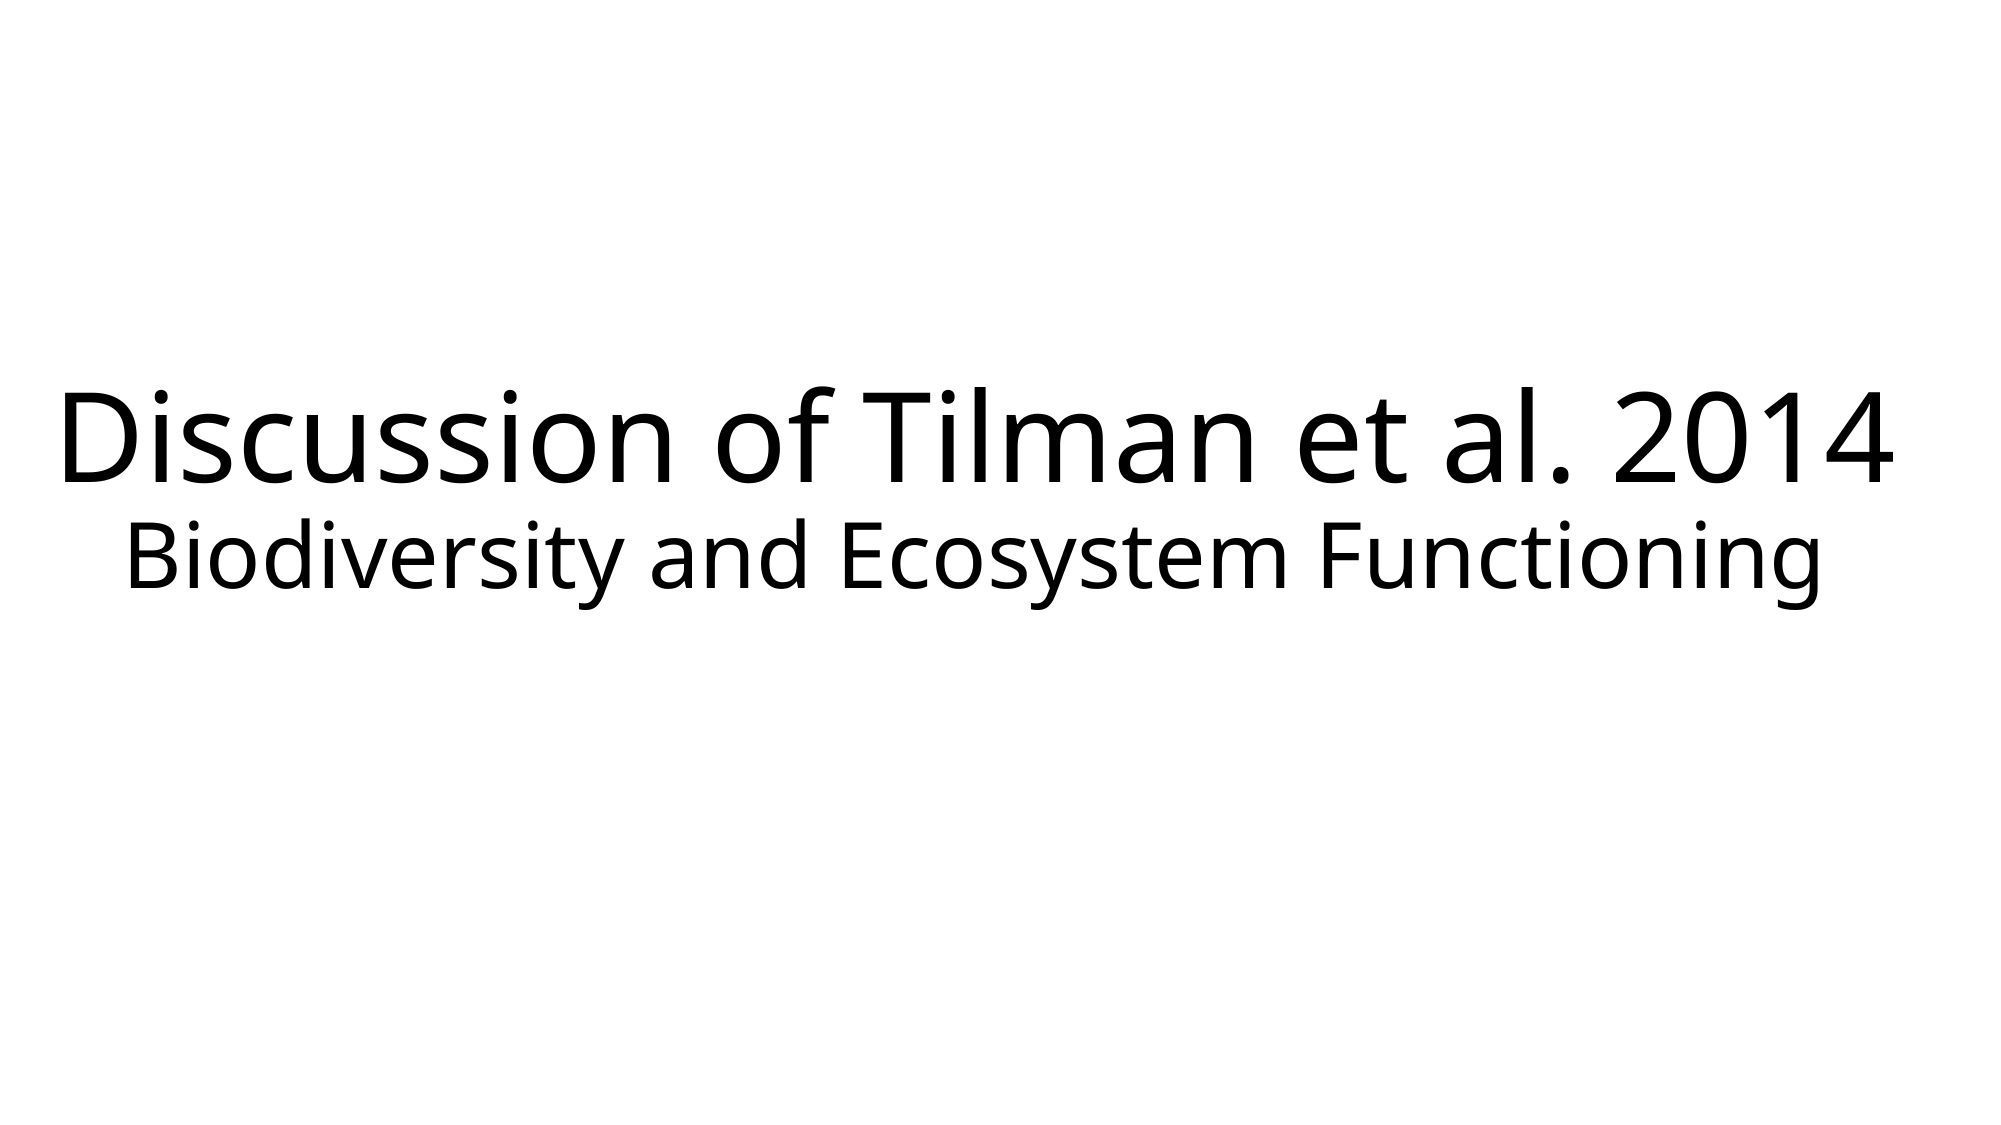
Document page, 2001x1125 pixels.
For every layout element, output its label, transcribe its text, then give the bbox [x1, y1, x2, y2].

title Discussion of Tilman et al. 2014 Biodiversity and Ecosystem Functioning [25, 224, 1926, 616]
